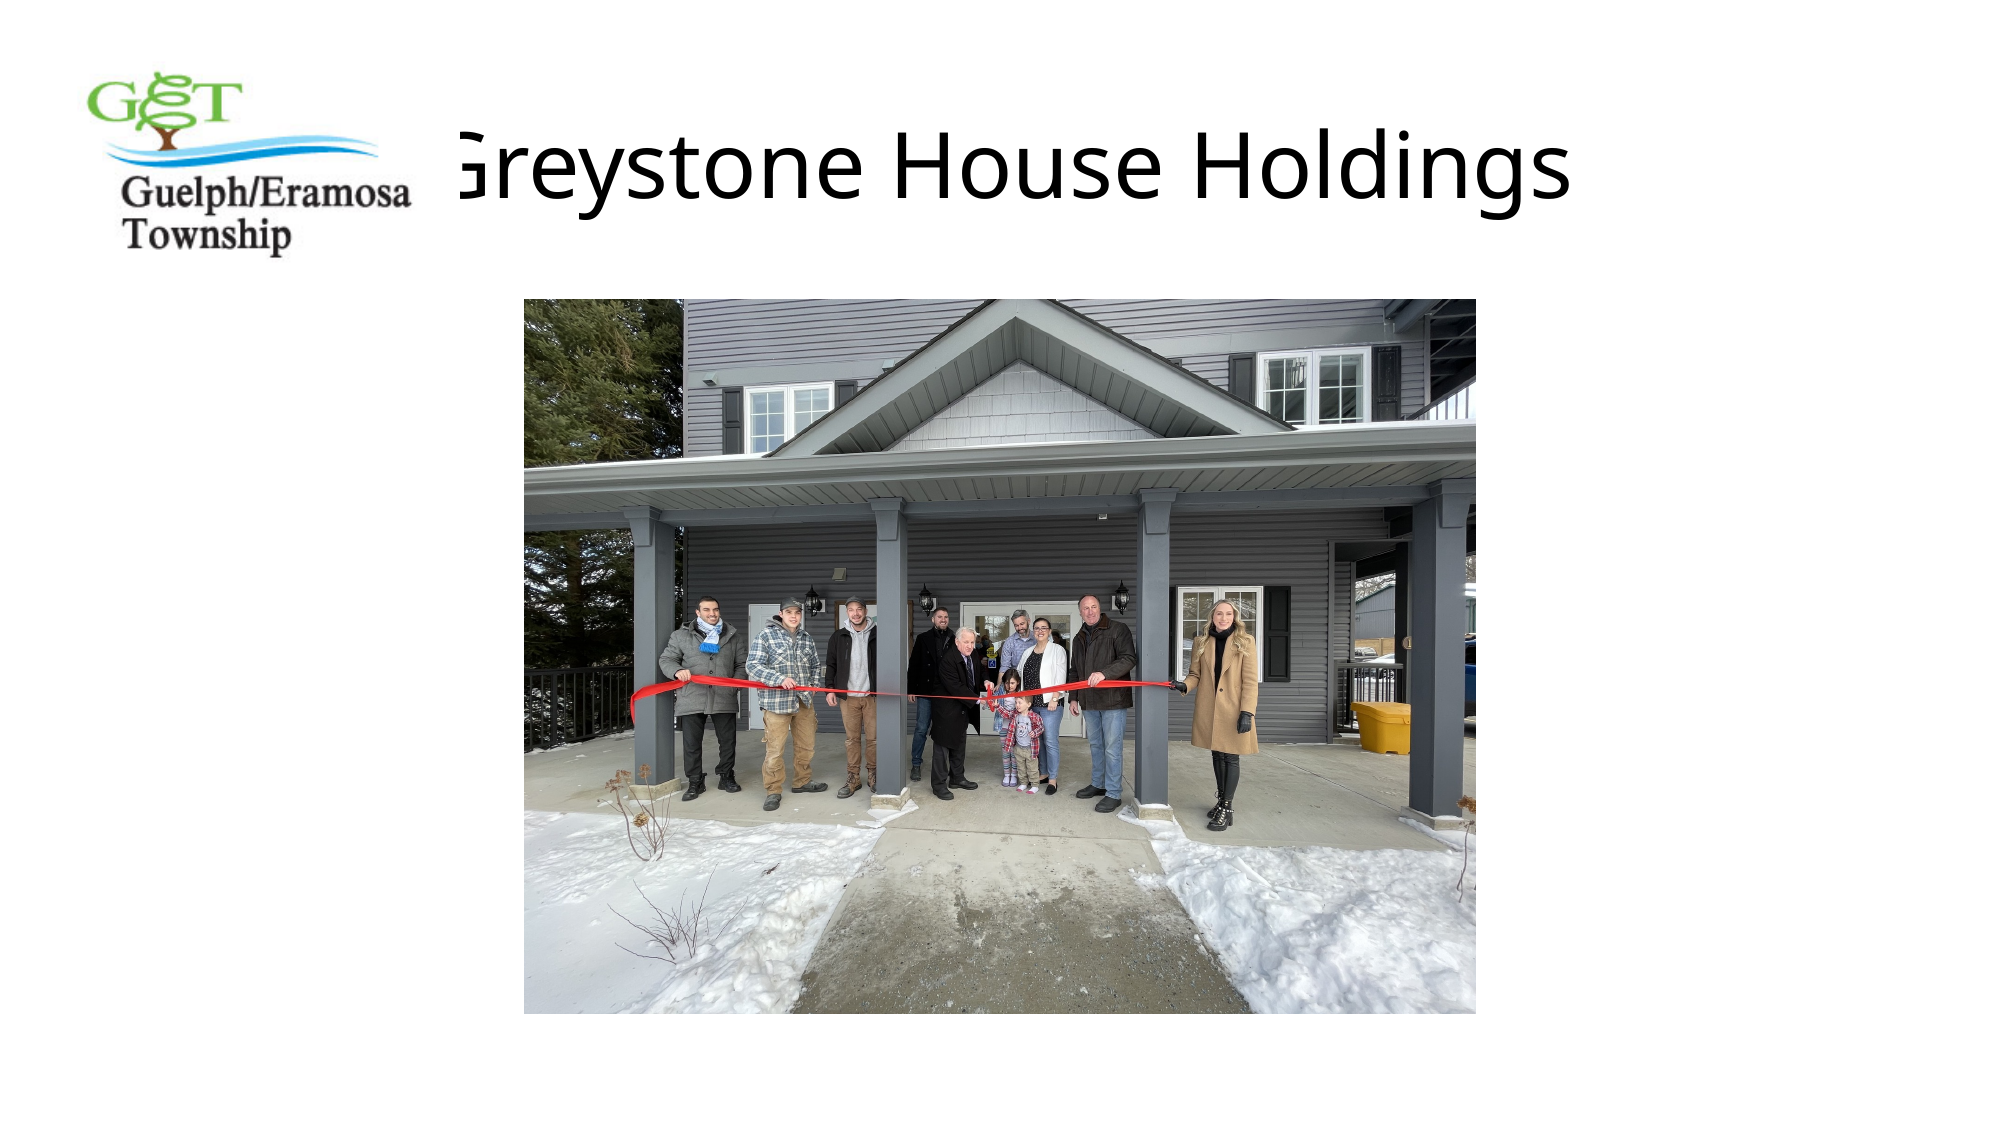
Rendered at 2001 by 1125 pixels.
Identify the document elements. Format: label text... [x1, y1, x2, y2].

picture [40, 0, 460, 320]
title Greystone House Holdings [460, 59, 1863, 278]
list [523, 298, 1477, 1014]
